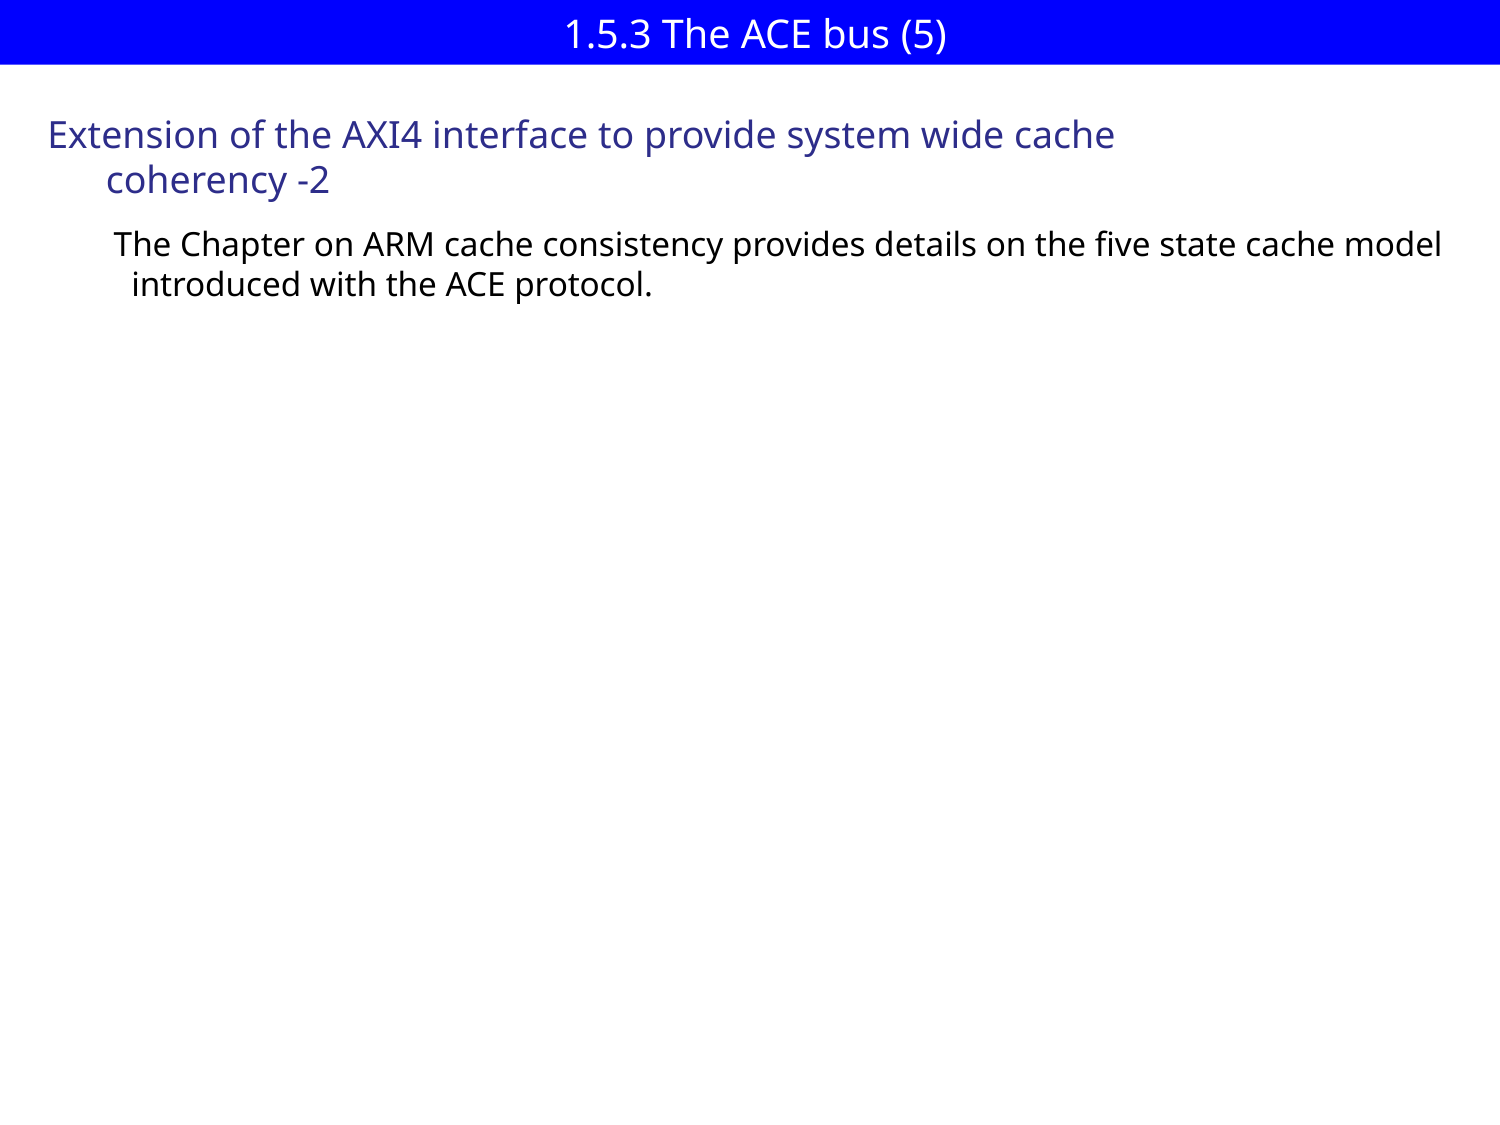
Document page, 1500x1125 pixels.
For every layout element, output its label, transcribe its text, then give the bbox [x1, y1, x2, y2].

text_box The Chapter on ARM cache consistency provides details on the five state cache model introduced with the ACE protocol. [98, 215, 1460, 311]
title 1.5.3 The ACE bus (5) [0, 0, 1500, 65]
text_box Extension of the AXI4 interface to provide system wide cache coherency -2 [32, 103, 1480, 209]
